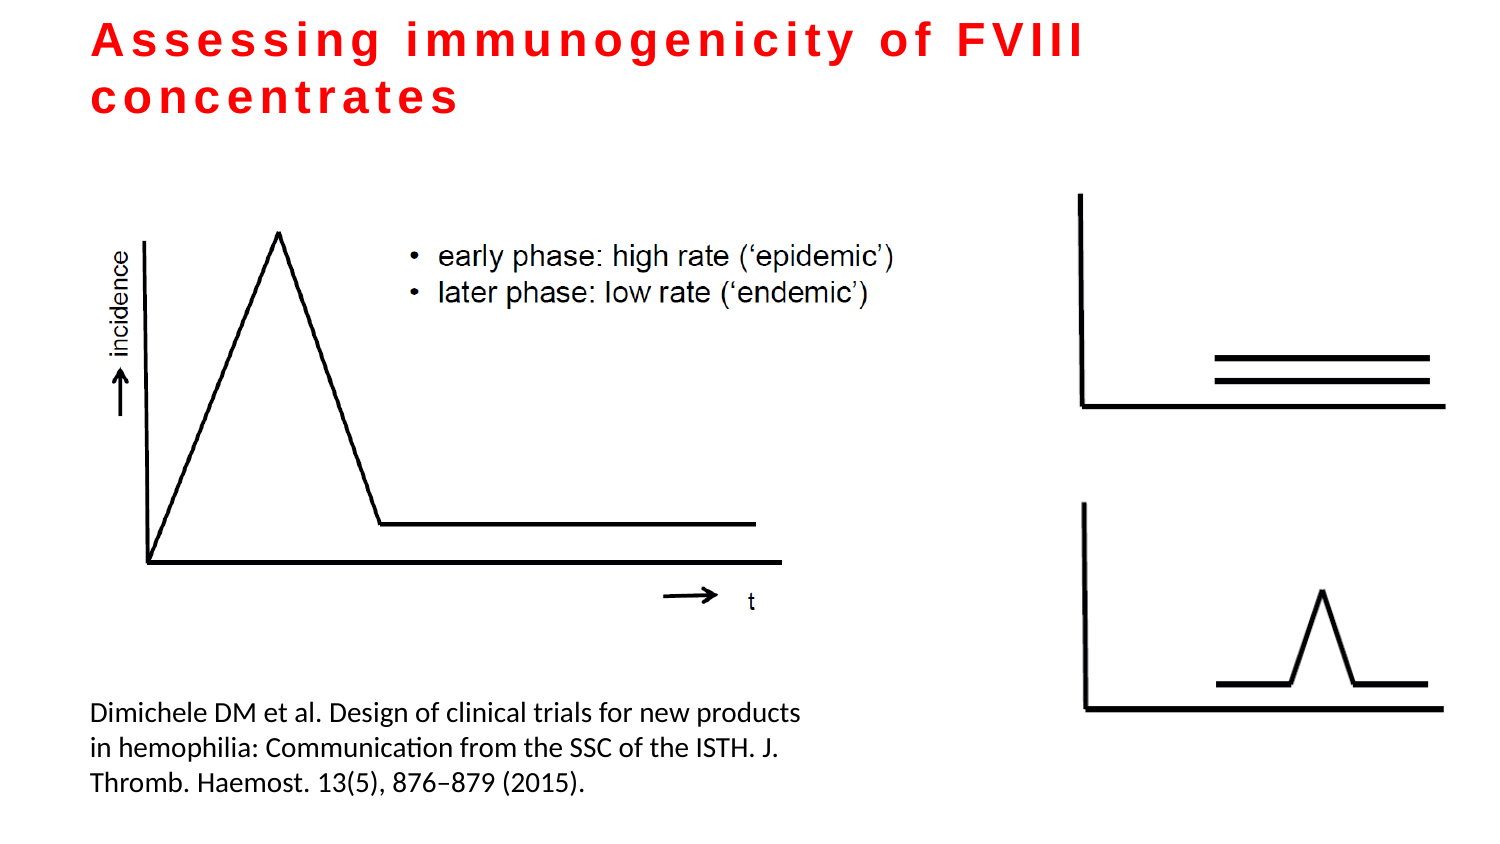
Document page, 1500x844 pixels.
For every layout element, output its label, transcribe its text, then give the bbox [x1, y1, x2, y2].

title Assessing immunogenicity of FVIII concentrates [75, 0, 1425, 132]
text_box Dimichele DM et al. Design of clinical trials for new products in hemophilia: Communication from the SSC of the ISTH. J. Thromb. Haemost. 13(5), 876–879 (2015). [74, 685, 825, 806]
picture [74, 162, 924, 640]
picture [1051, 479, 1494, 758]
picture [1058, 174, 1477, 429]
